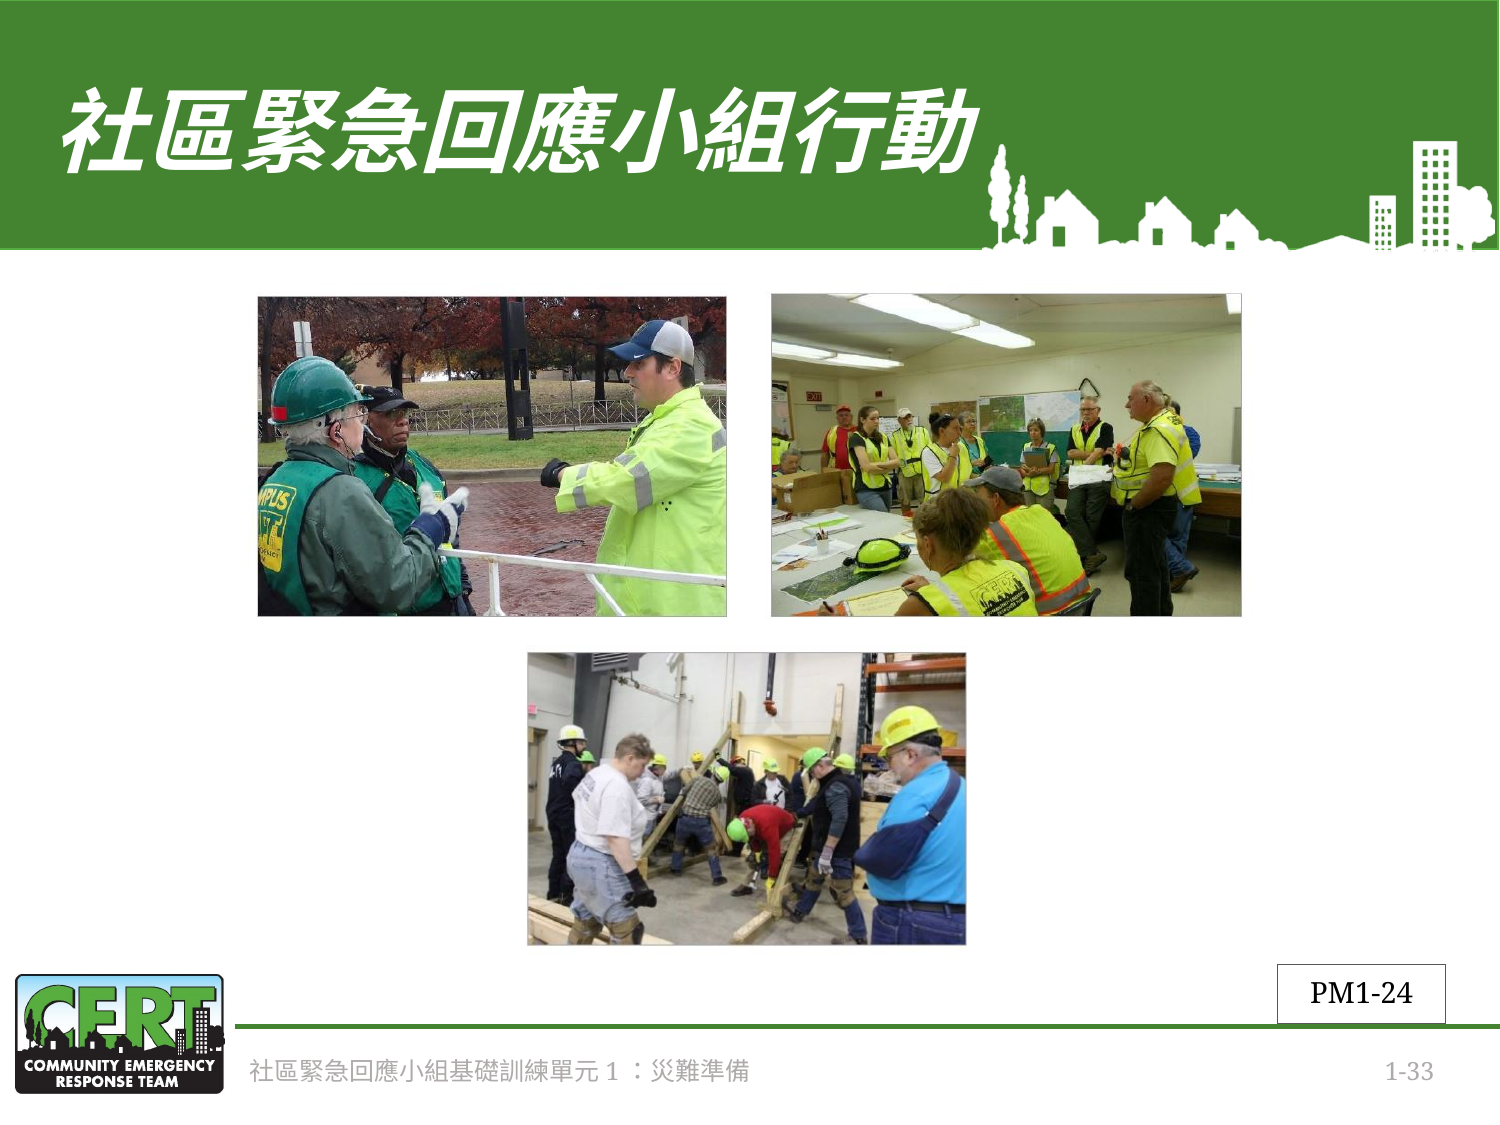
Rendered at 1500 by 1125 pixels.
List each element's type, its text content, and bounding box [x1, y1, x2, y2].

list 社區緊急回應小組基礎訓練單元1：災難準備 [234, 1047, 963, 1098]
picture [248, 283, 741, 622]
picture [14, 973, 225, 1094]
title 社區緊急回應小組行動 [38, 52, 991, 220]
picture [510, 644, 990, 967]
picture [979, 133, 1500, 252]
list PM1-24 [1277, 964, 1446, 1024]
picture [757, 283, 1263, 622]
list 1-33 [1153, 1047, 1450, 1098]
